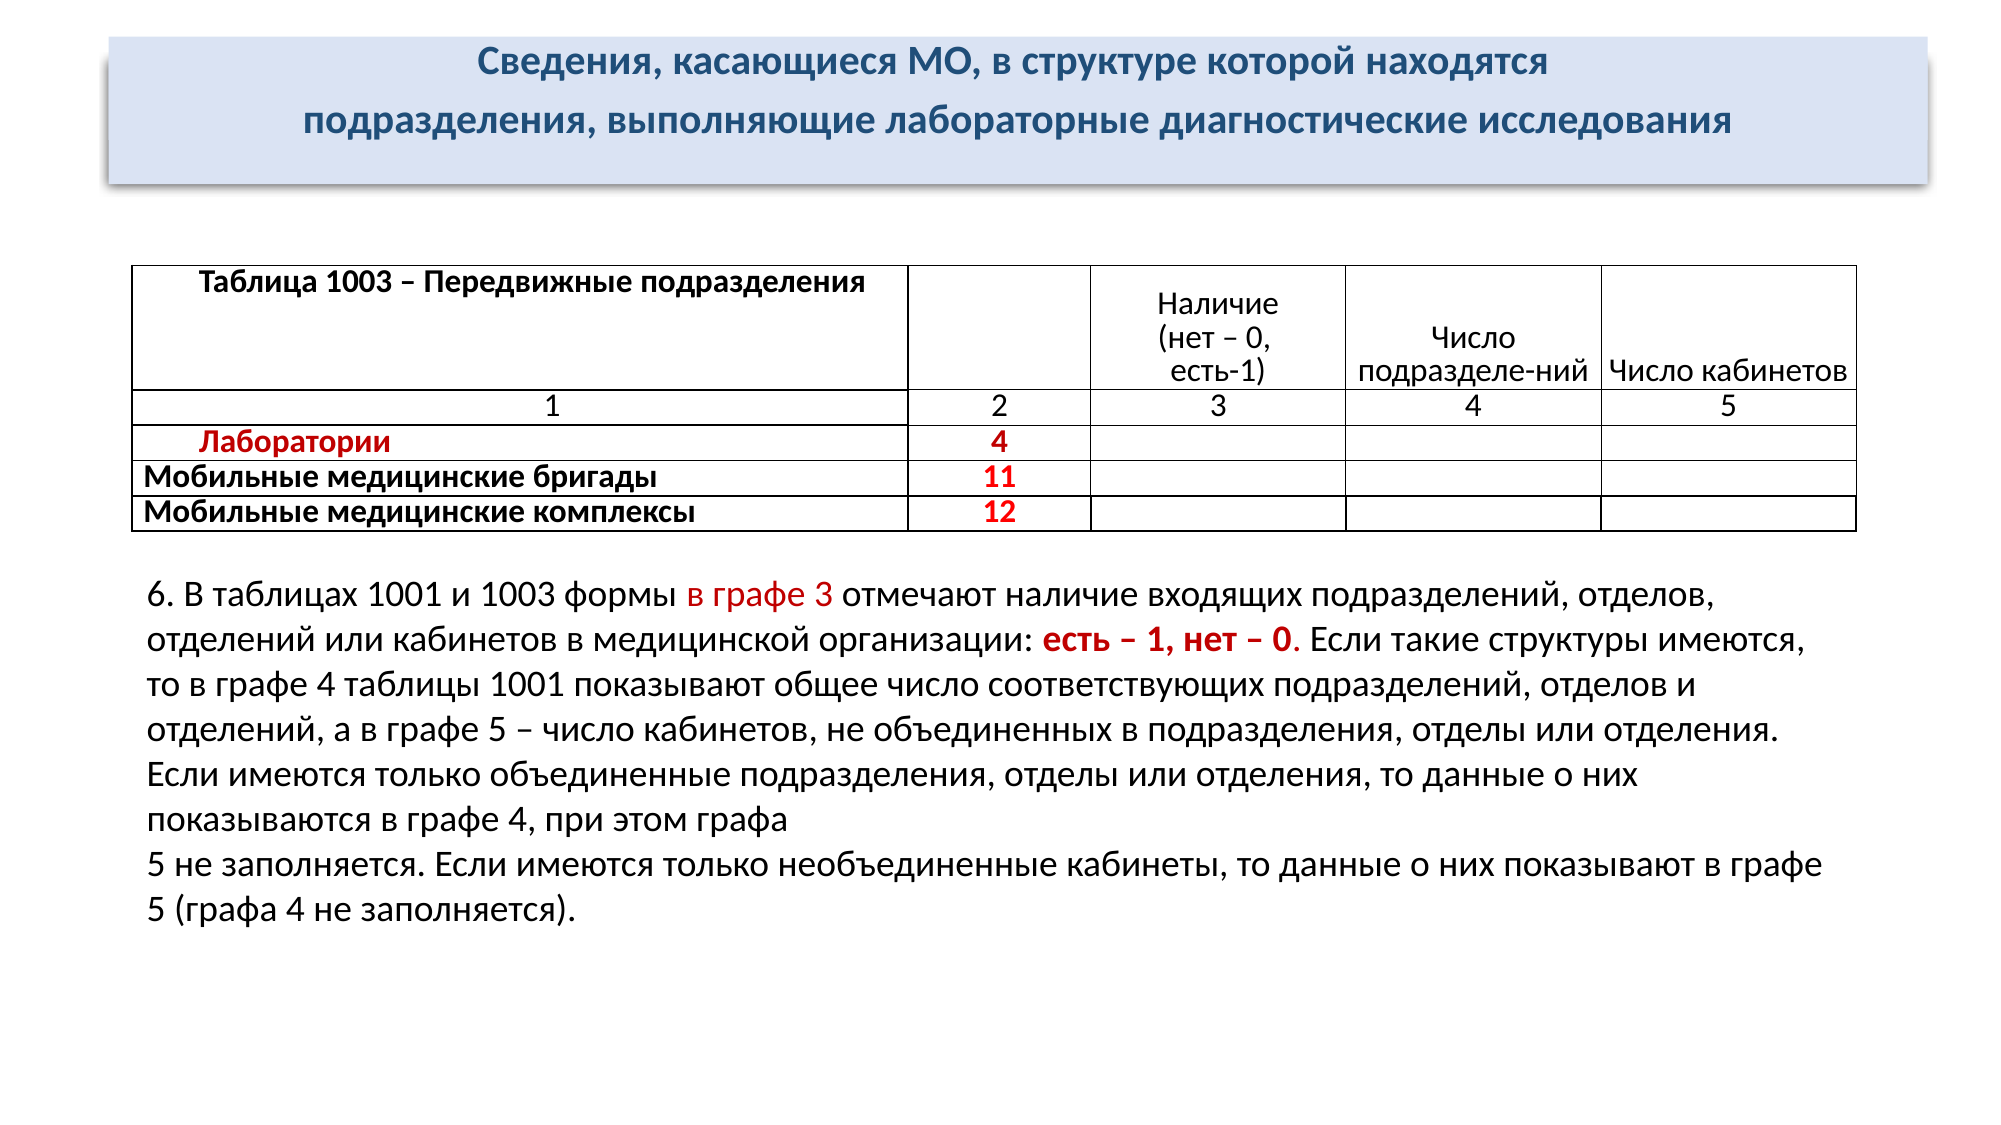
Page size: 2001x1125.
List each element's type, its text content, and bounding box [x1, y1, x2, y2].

table_cell Мобильные медицинские комплексы [133, 497, 907, 530]
table_cell 4 [1346, 390, 1601, 425]
table_header Наличие (нет – 0, есть-1) [1091, 266, 1345, 389]
table_cell [1092, 497, 1345, 530]
table_cell [1602, 426, 1856, 460]
table_cell [1347, 497, 1600, 530]
table_cell 1 [133, 391, 907, 424]
table_cell 4 [909, 426, 1090, 460]
table_header [909, 266, 1090, 389]
table_header Число кабинетов [1602, 266, 1856, 389]
table_cell 12 [909, 497, 1090, 530]
table_header Таблица 1003 – Передвижные подразделения [133, 266, 907, 389]
table_cell Лаборатории [133, 426, 907, 460]
table_cell 5 [1602, 390, 1856, 425]
text_box 6. В таблицах 1001 и 1003 формы в графе 3 отмечают наличие входящих подразделений, отделов, отделений или кабинетов в медицинской организации: есть – 1, нет – 0. Если такие структуры имеются, то в графе 4 таблицы 1001 показывают общее число соответствующих подразделений, отделов и отделений, а в графе 5 – число кабинетов, не объединенных в подразделения, отделы или отделения. Если имеются только объединенные подразделения, отделы или отделения, то данные о них показываются в графе 4, при этом графа 5 не заполняется. Если имеются только необъединенные кабинеты, то данные о них показывают в графе 5 (графа 4 не заполняется). [131, 561, 1852, 937]
table_cell [1346, 461, 1601, 495]
table_cell 11 [909, 461, 1090, 495]
table_cell [1602, 497, 1855, 530]
table_cell [1091, 426, 1345, 460]
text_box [108, 36, 1928, 185]
table_cell Мобильные медицинские бригады [133, 461, 907, 495]
table_cell [1346, 426, 1601, 460]
table_cell [1091, 461, 1345, 495]
table_cell [1602, 461, 1856, 495]
table_header Число подразделе-ний [1346, 266, 1601, 389]
table_cell 2 [909, 390, 1090, 425]
table_cell 3 [1091, 390, 1345, 425]
